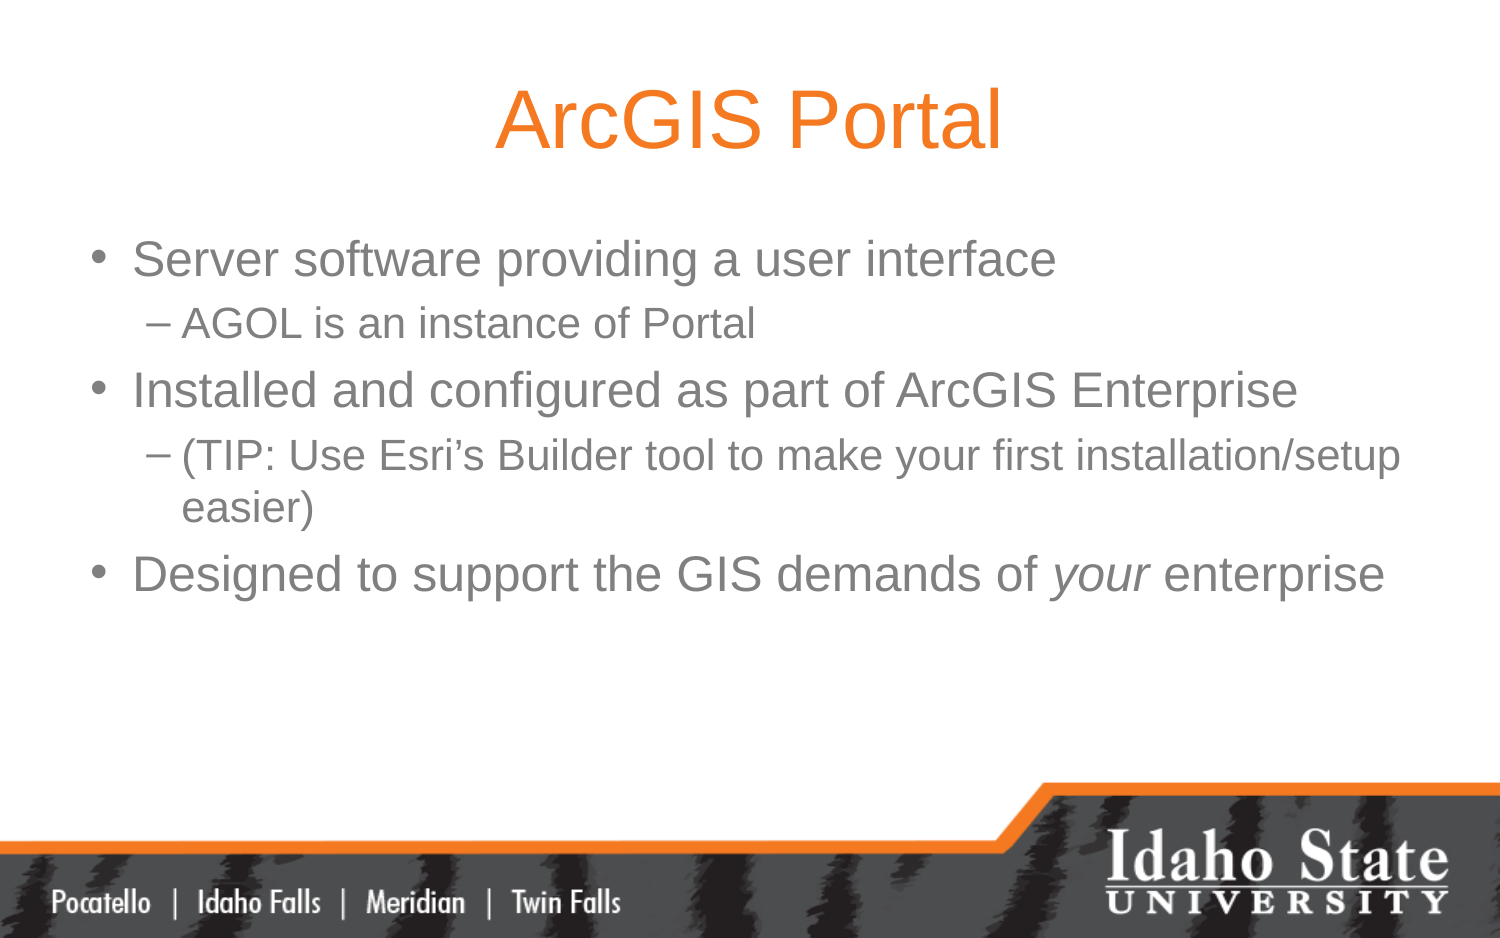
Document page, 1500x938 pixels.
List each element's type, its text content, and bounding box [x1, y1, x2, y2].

list Server software providing a user interface AGOL is an instance of Portal Installed and configured as part of ArcGIS Enterprise (TIP: Use Esri’s Builder tool to make your first installation/setup easier) Designed to support the GIS demands of your enterprise [74, 218, 1426, 838]
title ArcGIS Portal [74, 37, 1426, 195]
picture [0, 0, 1500, 938]
